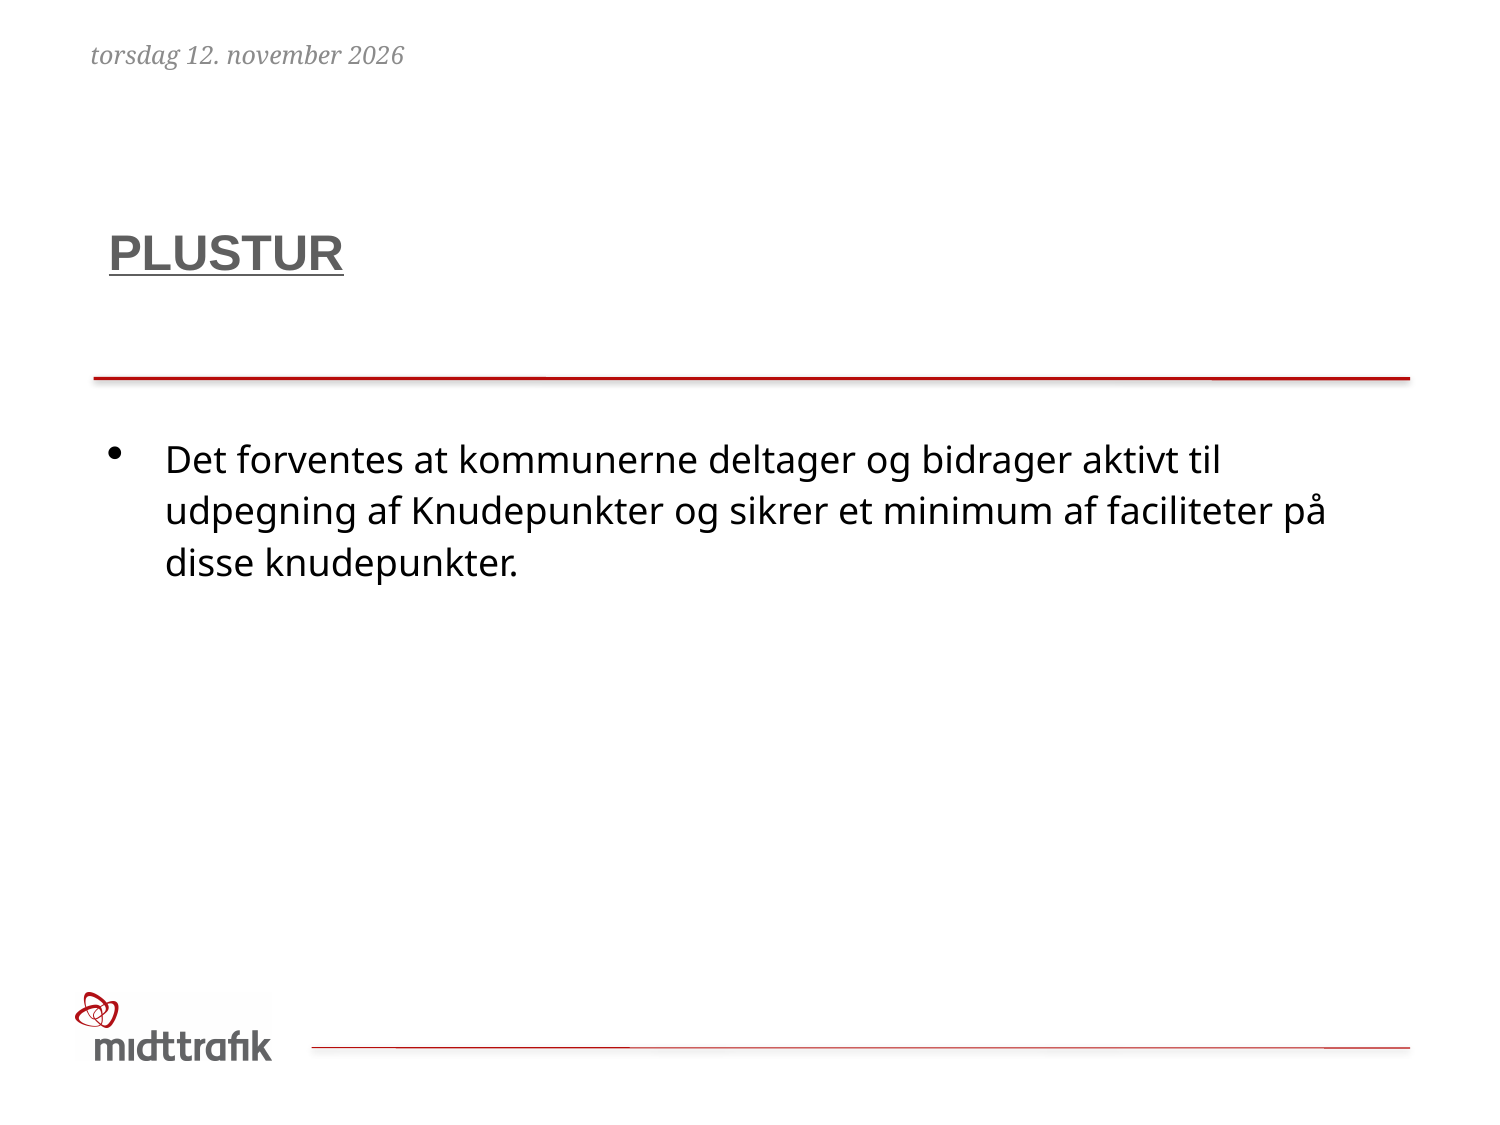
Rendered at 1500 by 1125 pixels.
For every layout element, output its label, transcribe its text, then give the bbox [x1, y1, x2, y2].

list Det forventes at kommunerne deltager og bidrager aktivt til udpegning af Knudepunkter og sikrer et minimum af faciliteter på disse knudepunkter. [93, 421, 1411, 936]
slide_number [75, 32, 425, 92]
picture [75, 992, 272, 1061]
title Plustur [93, 213, 1411, 379]
